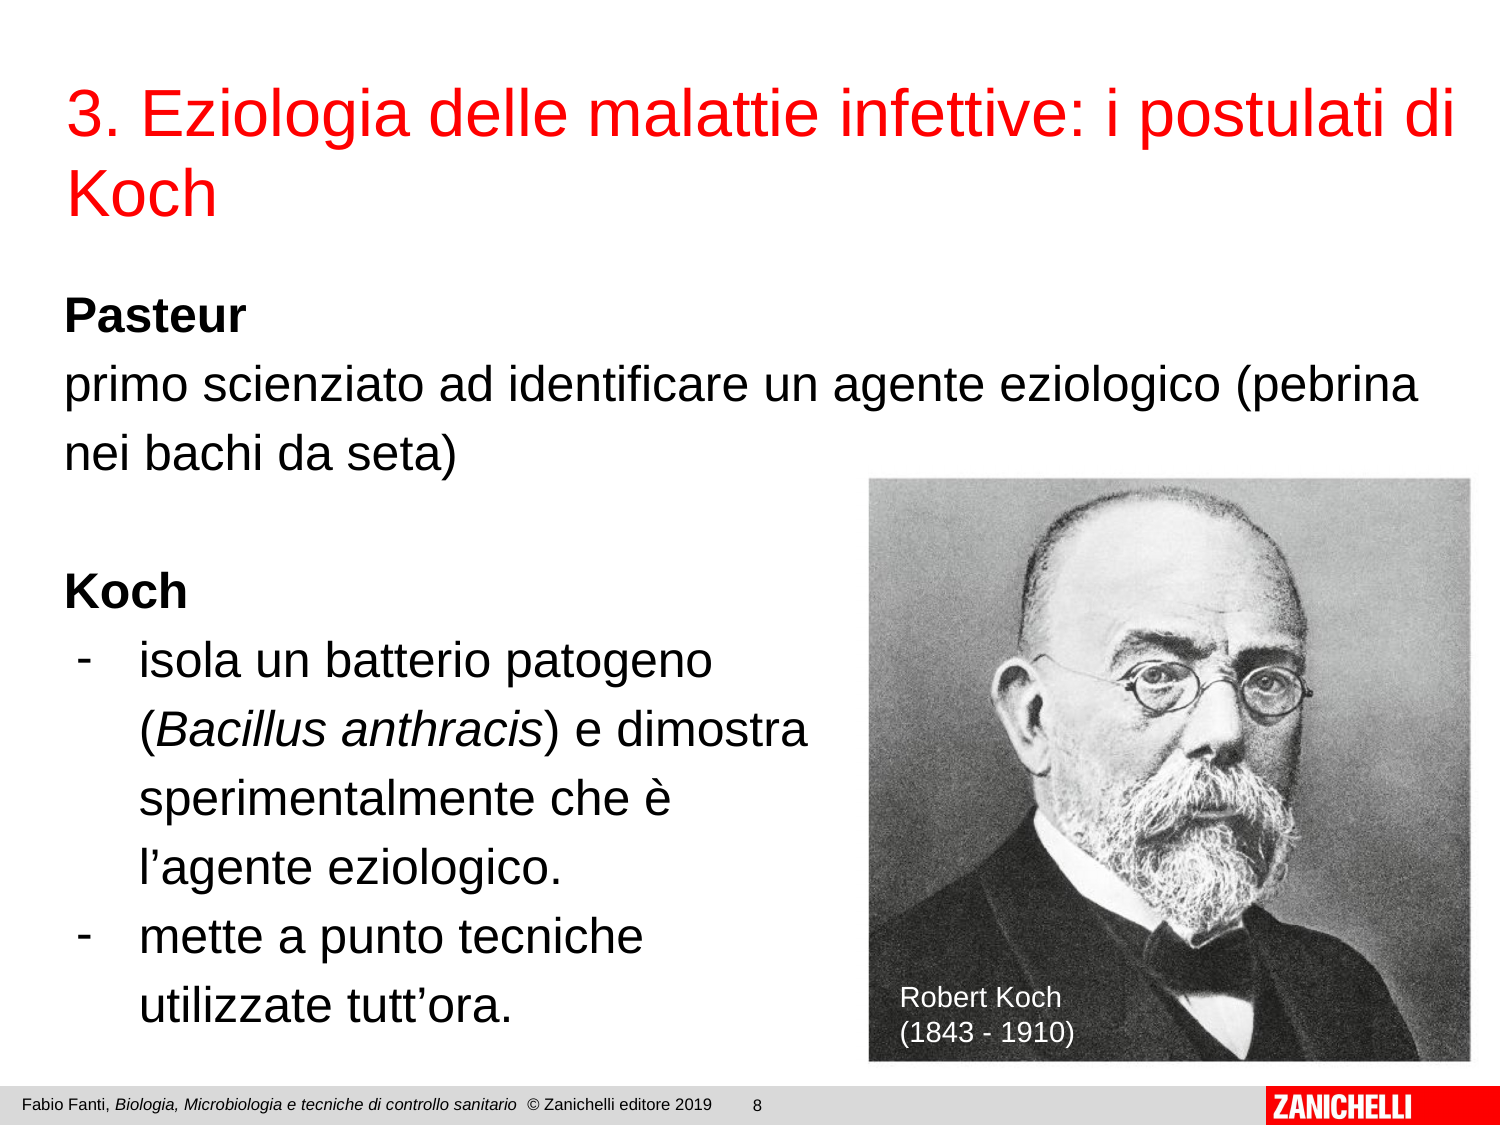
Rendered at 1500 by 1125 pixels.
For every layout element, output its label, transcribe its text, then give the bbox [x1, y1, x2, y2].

picture [1266, 1086, 1500, 1125]
text_box 3. Eziologia delle malattie infettive: i postulati di Koch [53, 62, 1500, 208]
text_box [856, 465, 1479, 1069]
text_box Pasteur primo scienziato ad identificare un agente eziologico (pebrina nei bachi da seta) Koch isola un batterio patogeno (Bacillus anthracis) e dimostra sperimentalmente che è l’agente eziologico. mette a punto tecniche utilizzate tutt’ora. [48, 258, 1479, 1053]
